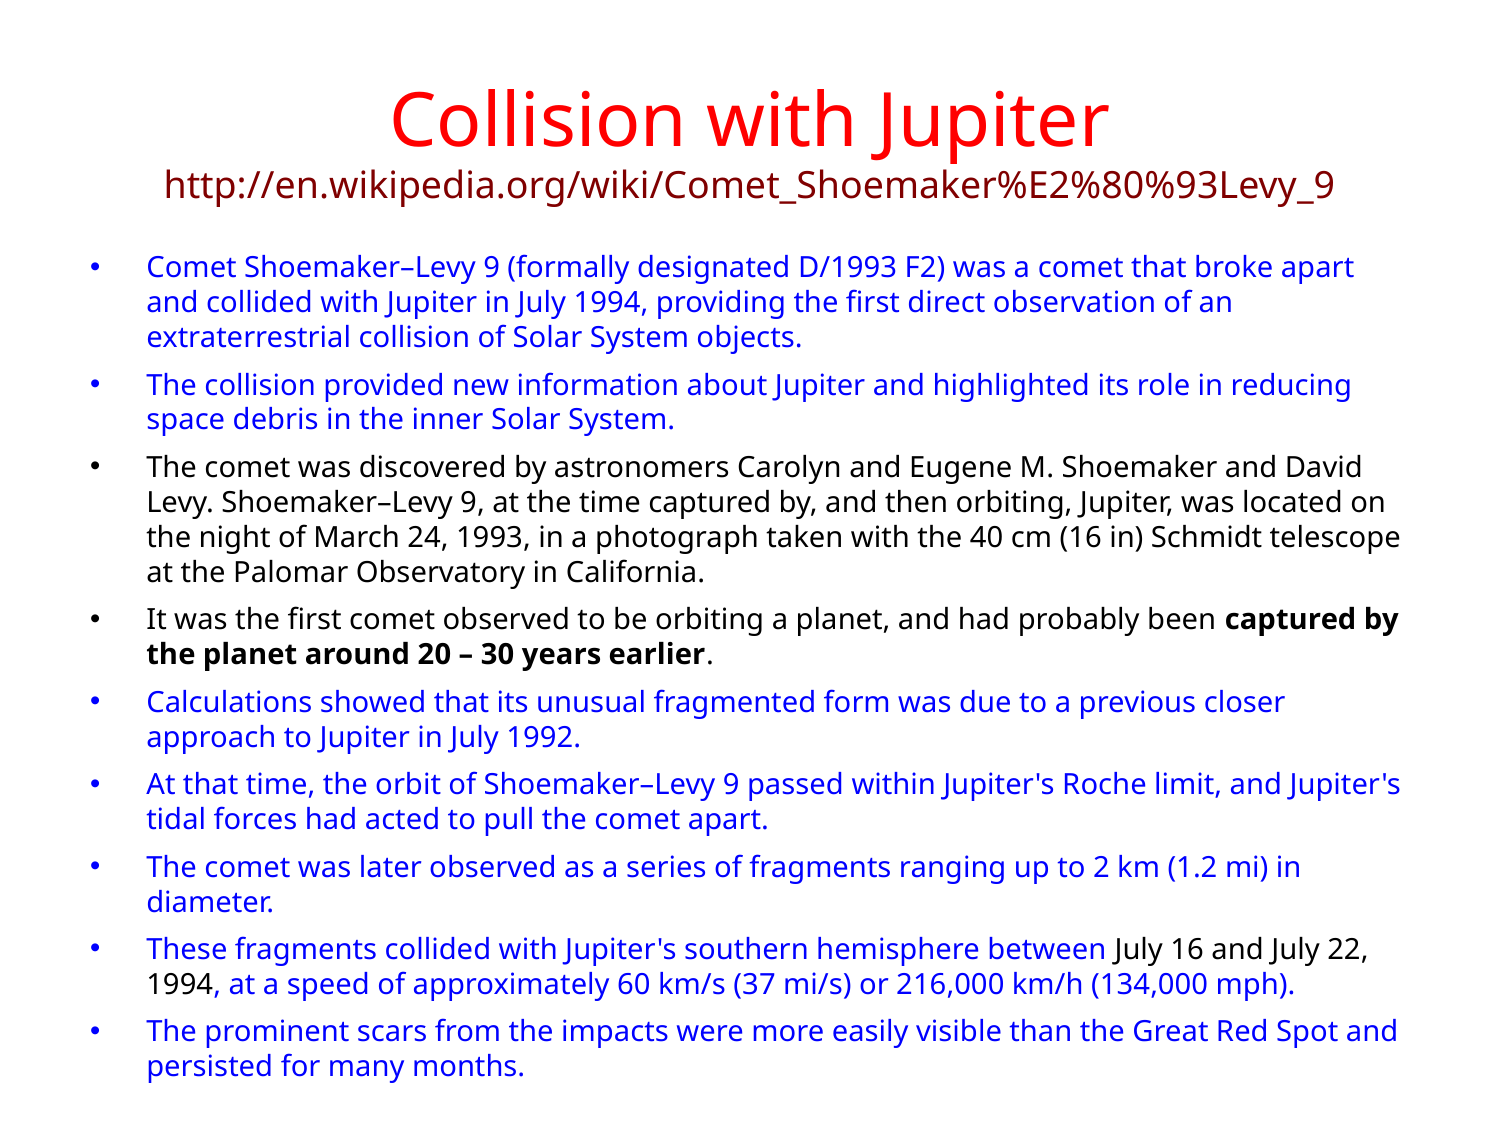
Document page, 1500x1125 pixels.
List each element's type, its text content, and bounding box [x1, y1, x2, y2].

list Comet Shoemaker–Levy 9 (formally designated D/1993 F2) was a comet that broke apart and collided with Jupiter in July 1994, providing the first direct observation of an extraterrestrial collision of Solar System objects. The collision provided new information about Jupiter and highlighted its role in reducing space debris in the inner Solar System. The comet was discovered by astronomers Carolyn and Eugene M. Shoemaker and David Levy. Shoemaker–Levy 9, at the time captured by, and then orbiting, Jupiter, was located on the night of March 24, 1993, in a photograph taken with the 40 cm (16 in) Schmidt telescope at the Palomar Observatory in California. It was the first comet observed to be orbiting a planet, and had probably been captured by the planet around 20 – 30 years earlier. Calculations showed that its unusual fragmented form was due to a previous closer approach to Jupiter in July 1992. At that time, the orbit of Shoemaker–Levy 9 passed within Jupiter's Roche limit, and Jupiter's tidal forces had acted to pull the comet apart. The comet was later observed as a series of fragments ranging up to 2 km (1.2 mi) in diameter. These fragments collided with Jupiter's southern hemisphere between July 16 and July 22, 1994, at a speed of approximately 60 km/s (37 mi/s) or 216,000 km/h (134,000 mph). The prominent scars from the impacts were more easily visible than the Great Red Spot and persisted for many months. [75, 240, 1425, 984]
title Collision with Jupiter http://en.wikipedia.org/wiki/Comet_Shoemaker%E2%80%93Levy_9 [75, 45, 1425, 233]
